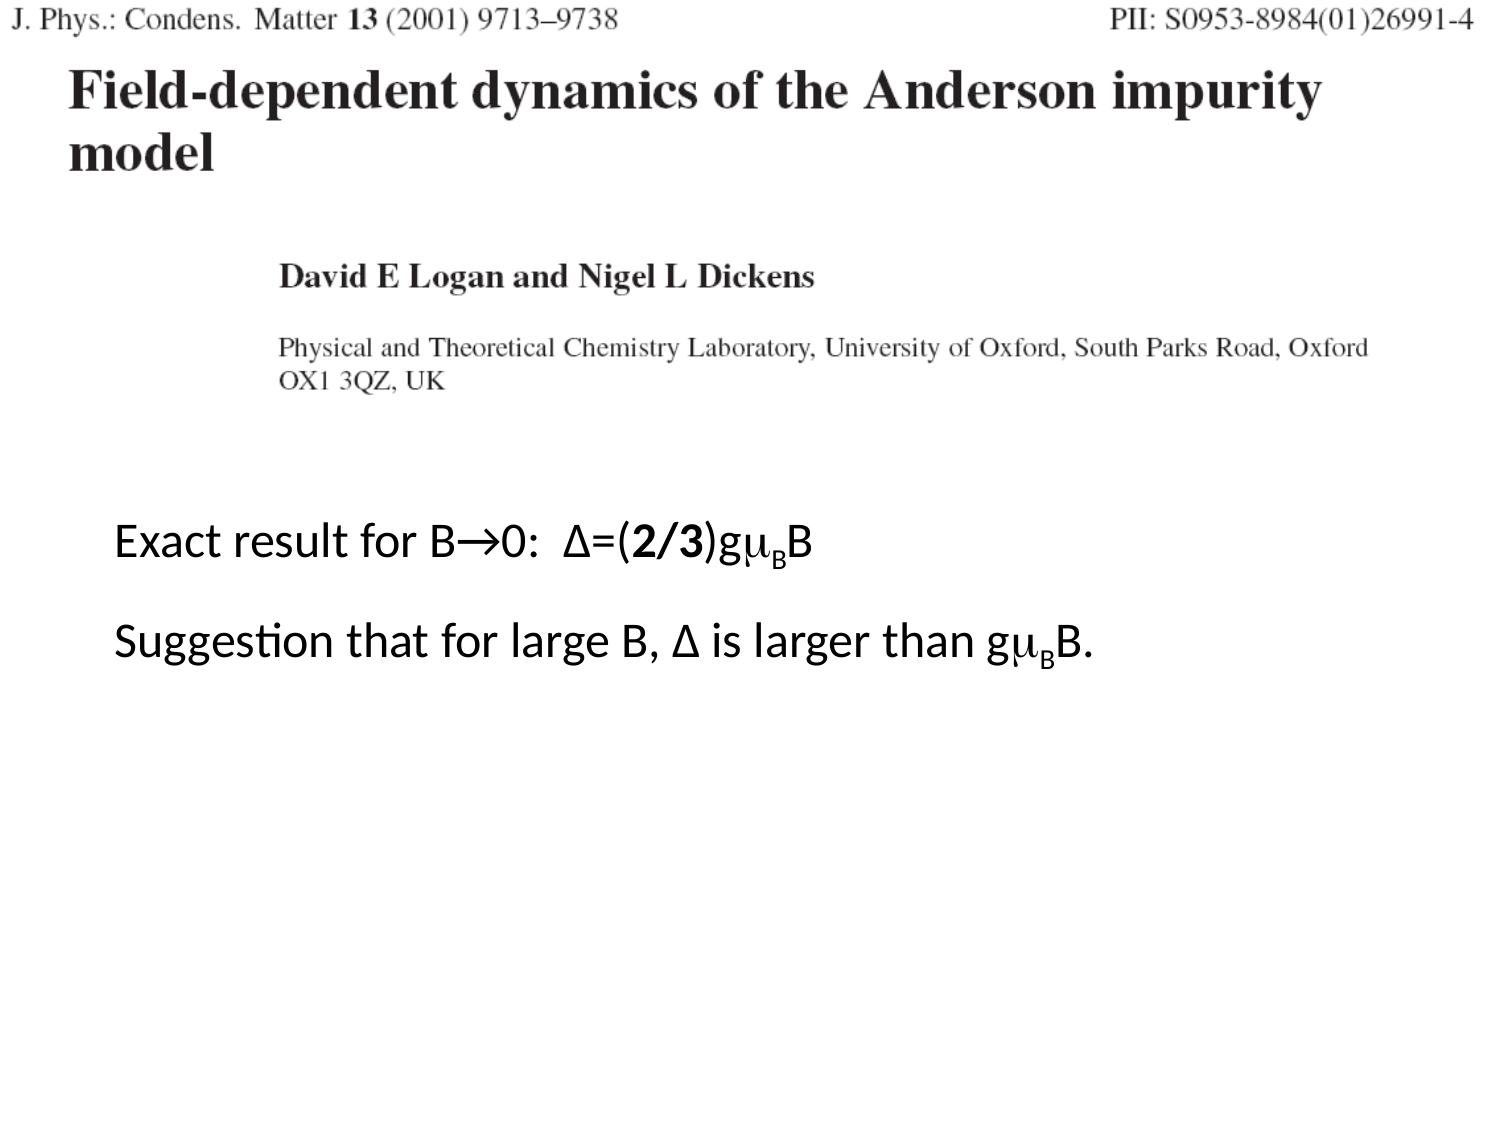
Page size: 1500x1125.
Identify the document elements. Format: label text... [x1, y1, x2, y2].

text_box Suggestion that for large B, Δ is larger than gmBB. [99, 599, 1413, 683]
picture [0, 0, 1500, 48]
picture [62, 49, 1380, 399]
text_box Exact result for B→0: Δ=(2/3)gmBB [99, 499, 1413, 583]
